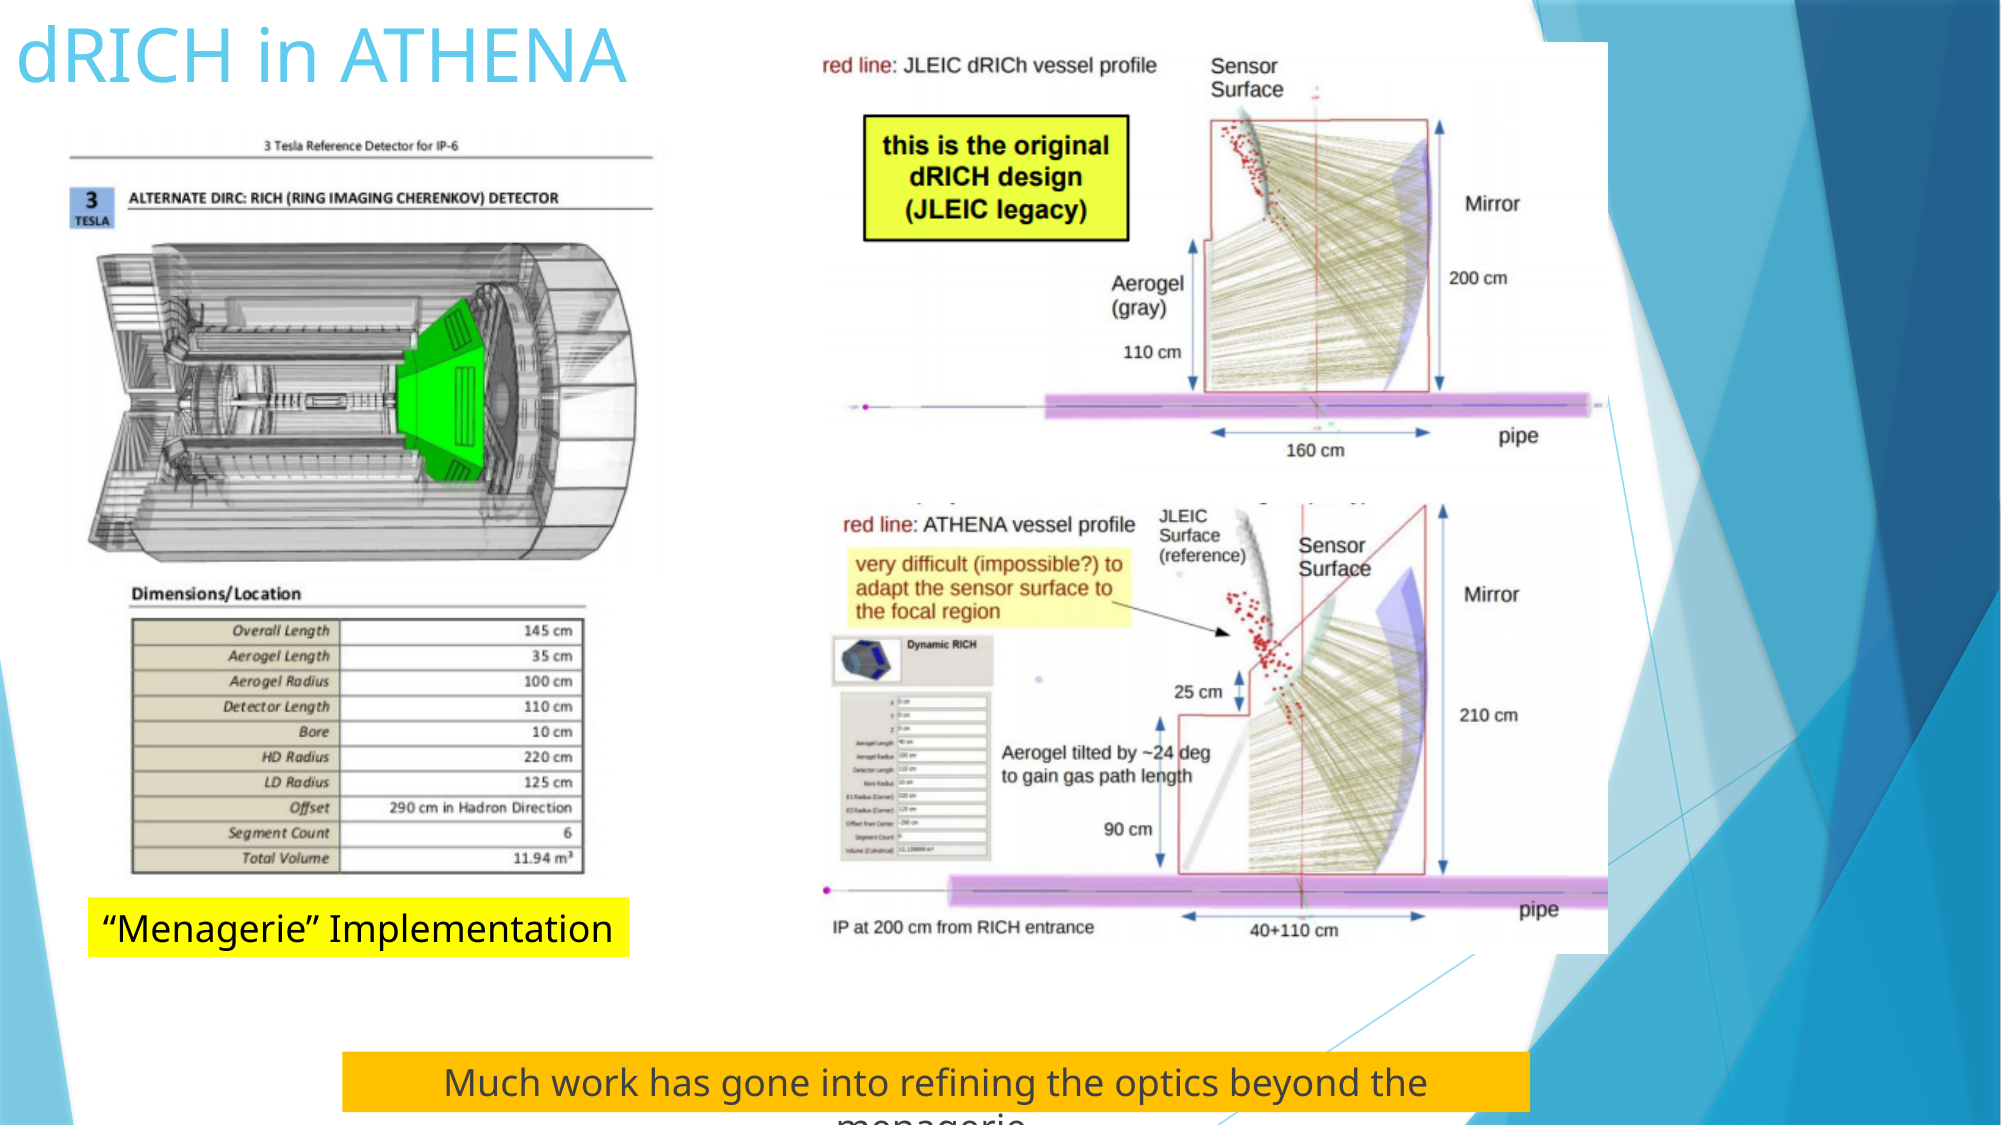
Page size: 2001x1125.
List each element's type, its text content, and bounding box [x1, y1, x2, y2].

picture [821, 42, 1608, 479]
picture [61, 120, 665, 882]
title dRICH in ATHENA [0, 0, 1411, 217]
text_box “Menagerie” Implementation [88, 897, 630, 957]
picture [821, 503, 1608, 955]
list Much work has gone into refining the optics beyond the menagerie. [342, 1051, 1531, 1113]
